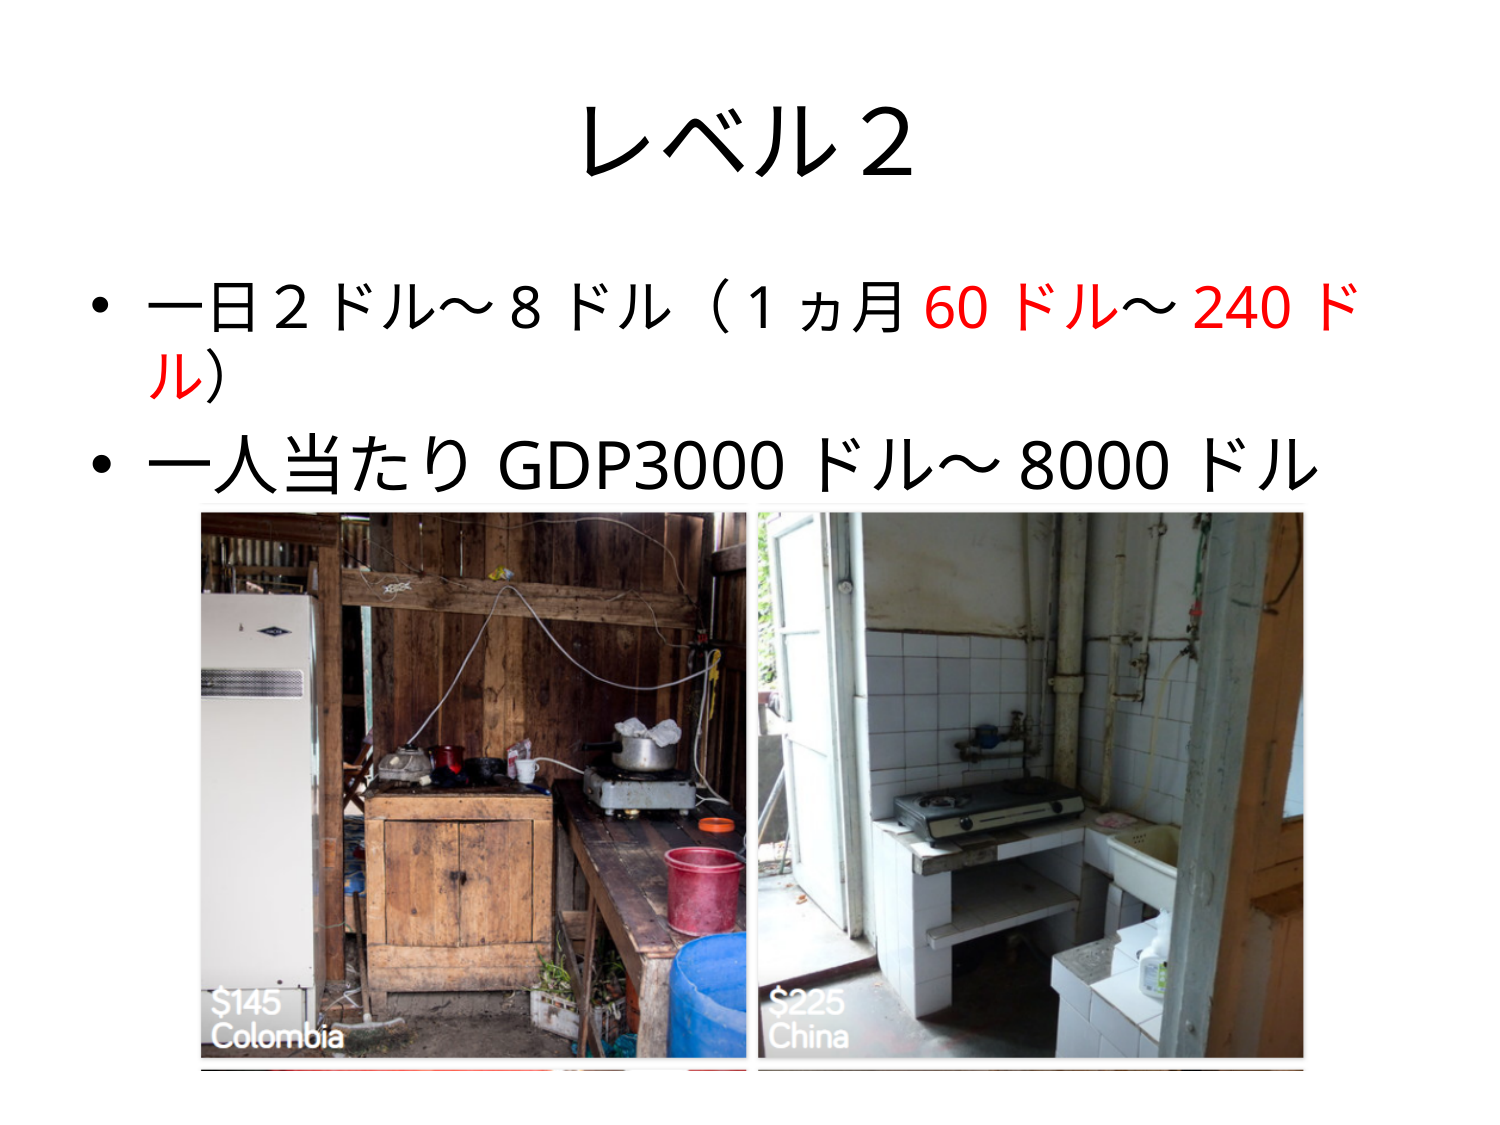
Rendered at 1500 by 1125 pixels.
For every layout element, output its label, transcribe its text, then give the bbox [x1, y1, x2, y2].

picture [194, 503, 1314, 1071]
list 一日２ドル～8ドル（1ヵ月60ドル～240ドル） 一人当たりGDP3000ドル～8000ドル [75, 262, 1425, 1005]
title レベル２ [75, 45, 1425, 233]
